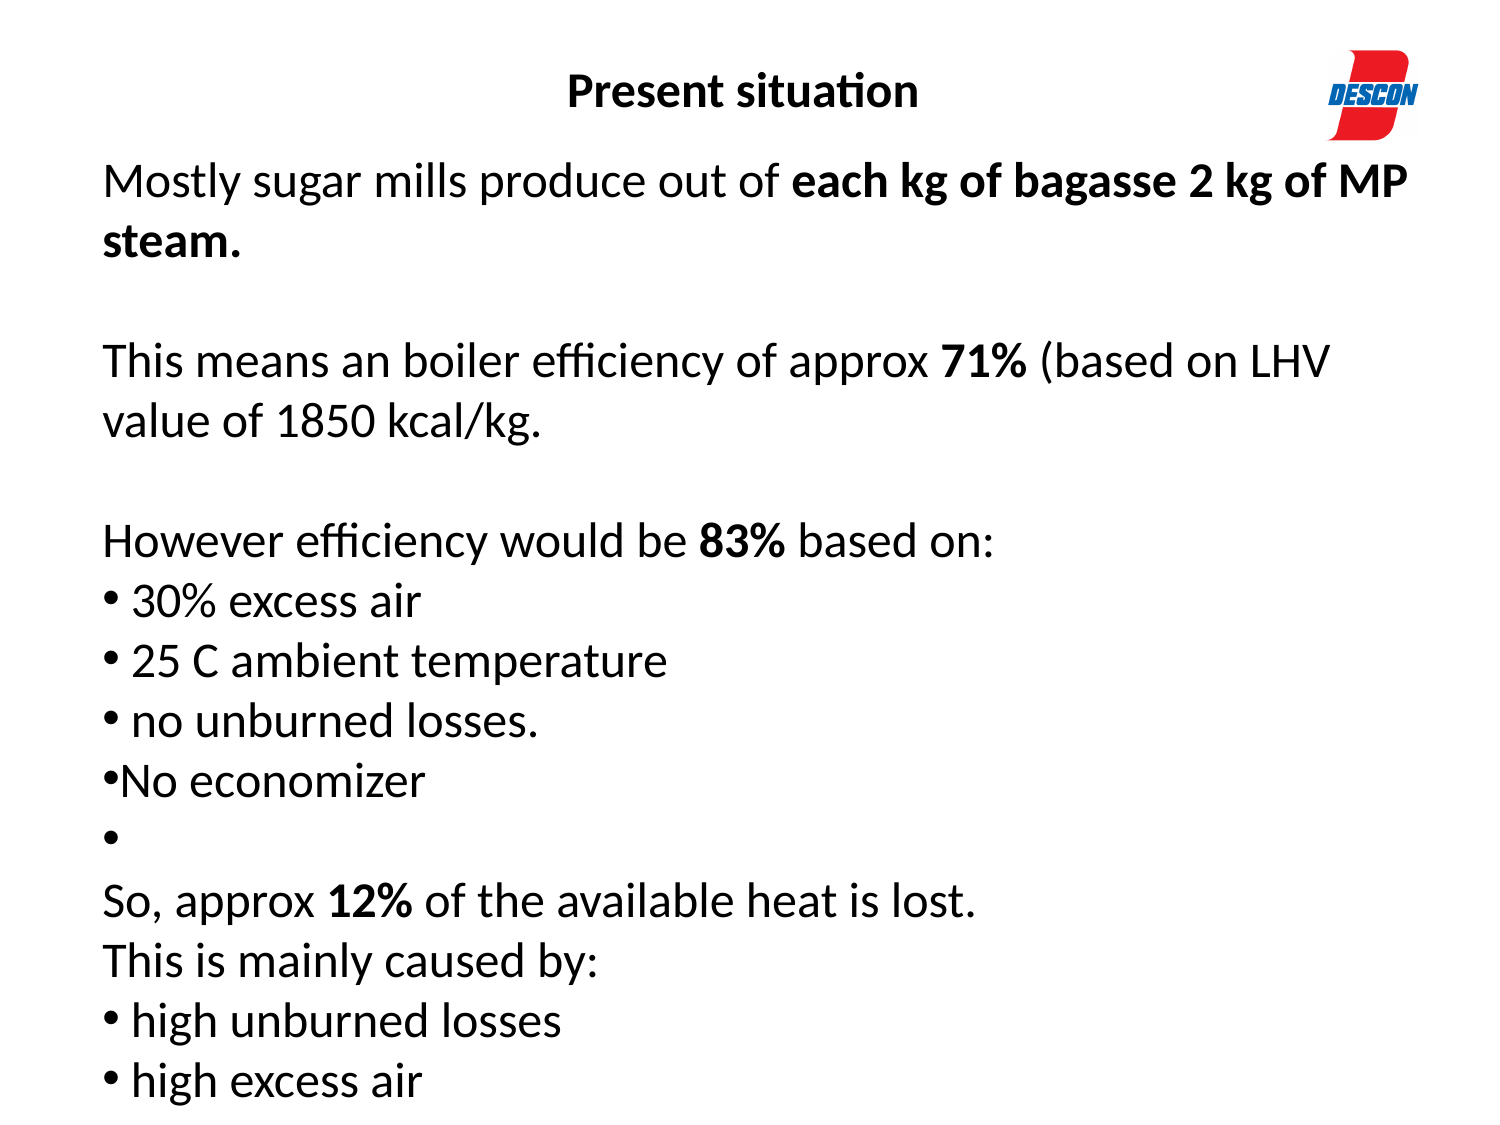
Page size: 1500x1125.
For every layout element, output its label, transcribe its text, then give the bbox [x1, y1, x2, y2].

picture [1324, 49, 1419, 141]
text_box Mostly sugar mills produce out of each kg of bagasse 2 kg of MP steam. This means an boiler efficiency of approx 71% (based on LHV value of 1850 kcal/kg. However efficiency would be 83% based on: 30% excess air 25 C ambient temperature no unburned losses. No economizer So, approx 12% of the available heat is lost. This is mainly caused by: high unburned losses high excess air [87, 79, 1438, 1115]
text_box Present situation [552, 49, 935, 125]
